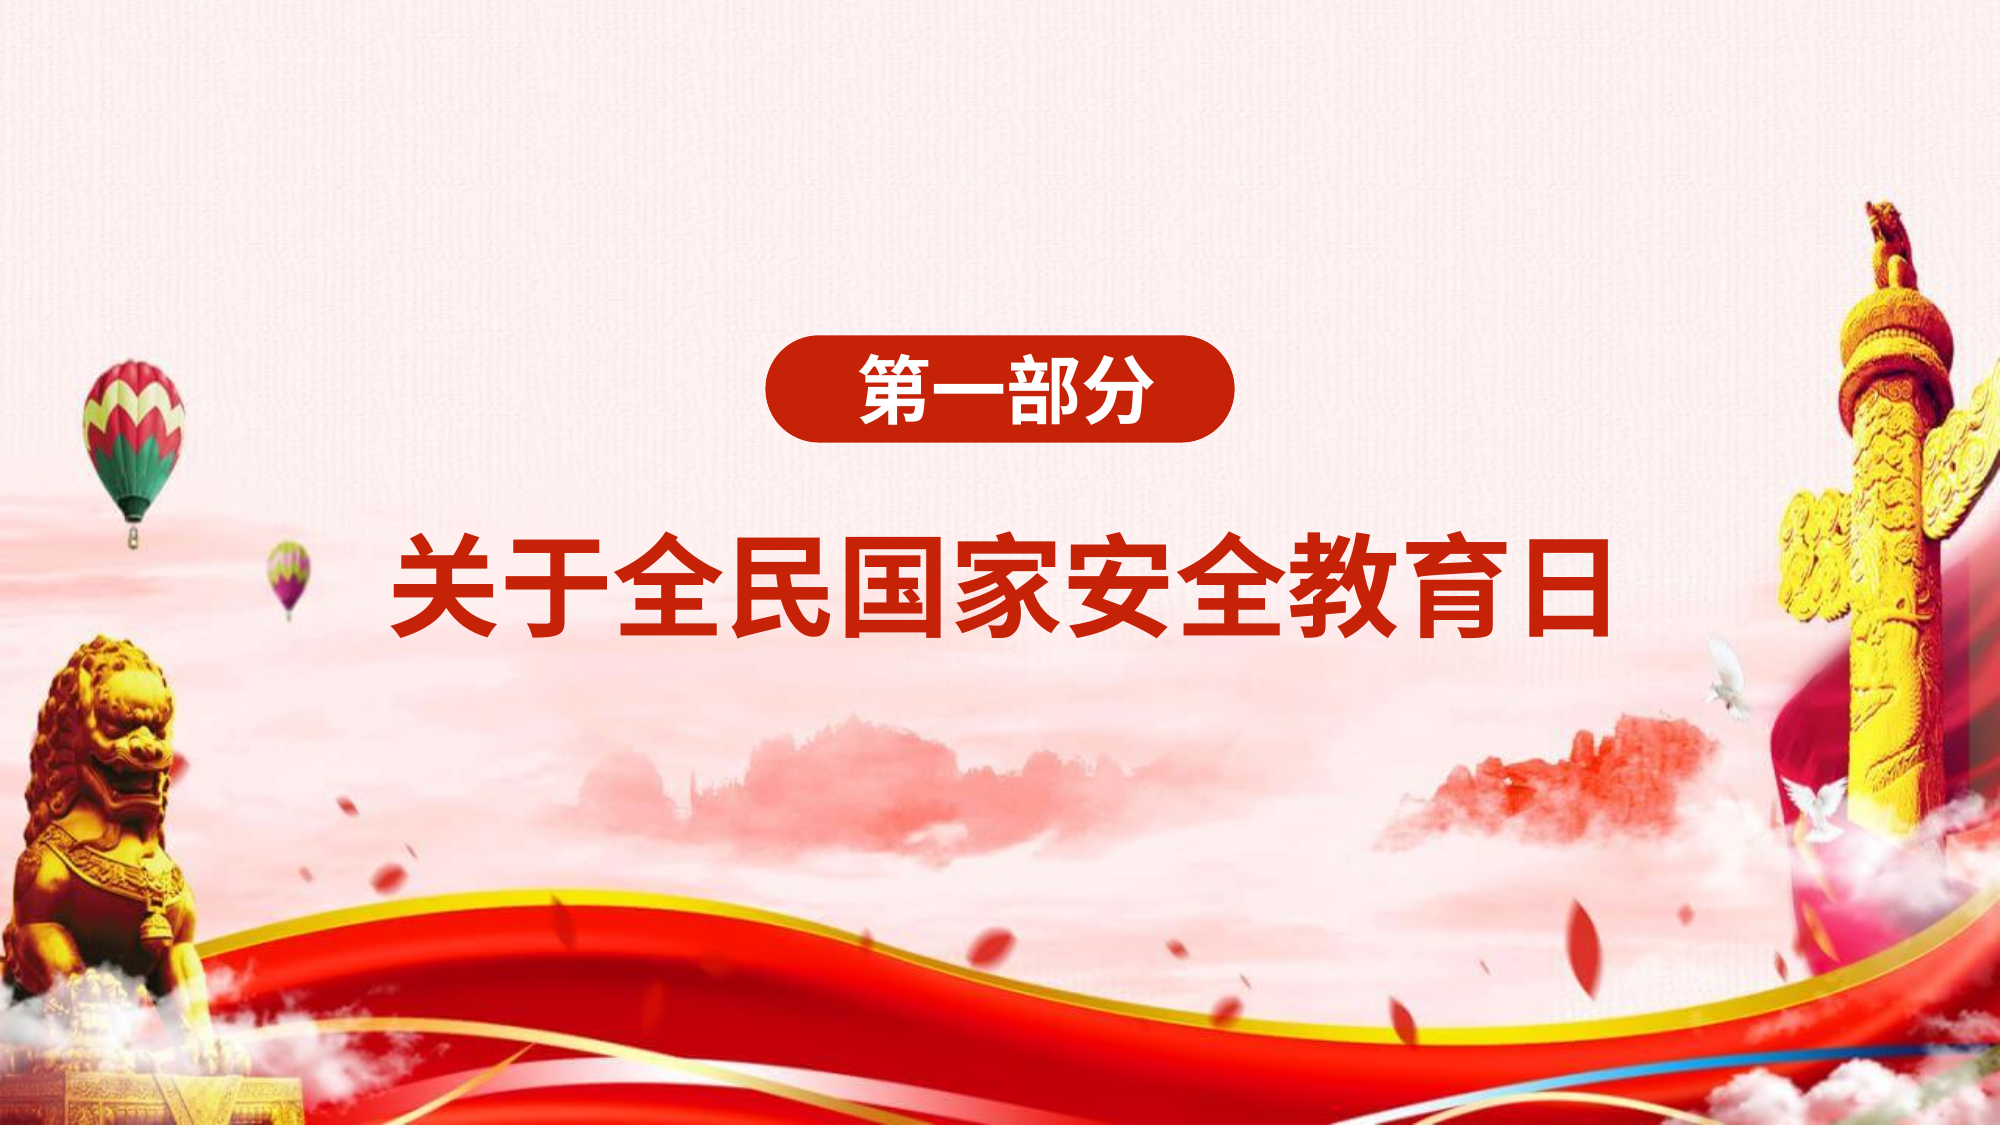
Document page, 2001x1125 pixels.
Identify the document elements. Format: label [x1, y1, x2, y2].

text_box [765, 335, 1235, 443]
picture [0, 0, 2000, 1125]
